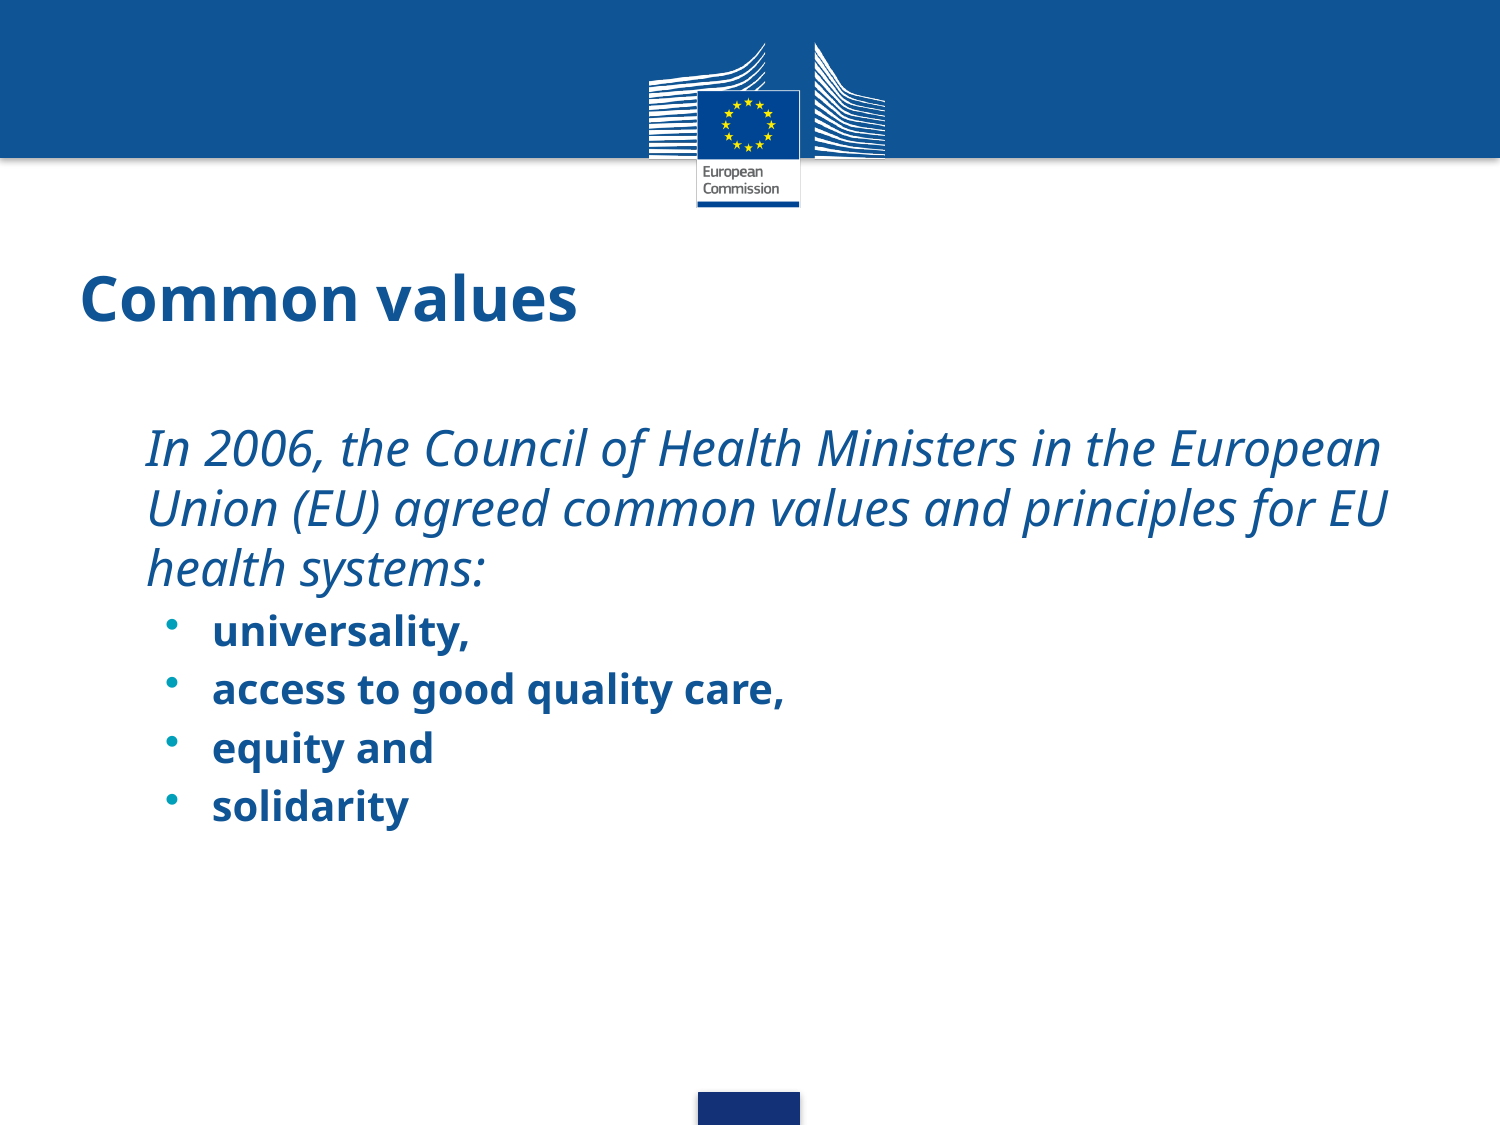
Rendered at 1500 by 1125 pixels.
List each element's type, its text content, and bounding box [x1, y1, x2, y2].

list In 2006, the Council of Health Ministers in the European Union (EU) agreed common values and principles for EU health systems: universality, access to good quality care, equity and solidarity [75, 408, 1425, 988]
picture [649, 42, 885, 208]
title Common values [64, 219, 1415, 374]
